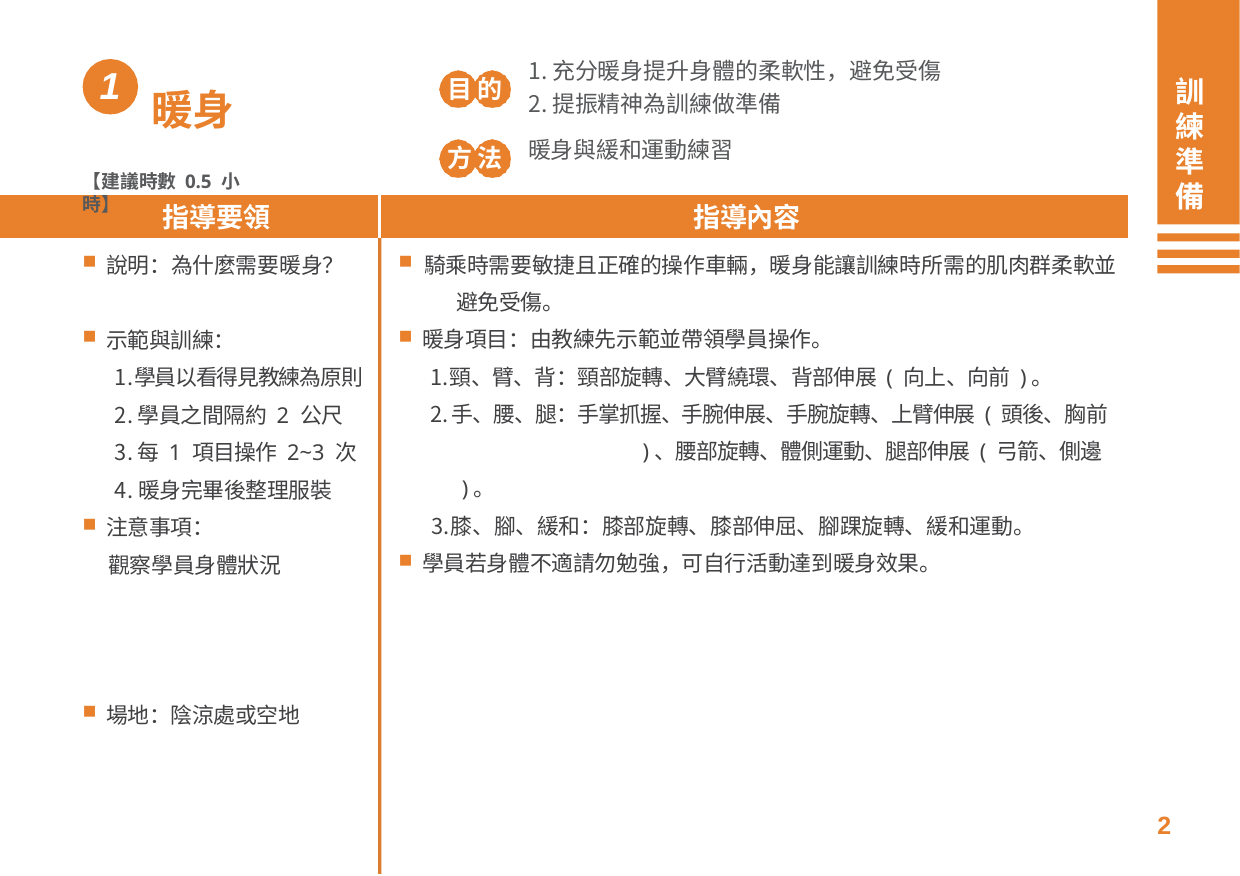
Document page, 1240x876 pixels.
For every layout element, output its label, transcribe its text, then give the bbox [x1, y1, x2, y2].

text_box [384, 195, 1128, 238]
text_box 暖身 [149, 81, 238, 134]
text_box 指導內容 [691, 197, 804, 233]
text_box 場地：陰涼處或空地 [80, 699, 306, 728]
text_box 示範與訓練： 學員以看得見教練為原則 學員之間隔約 2 公尺 每 1 項目操作 2~3 次 暖身完畢後整理服裝 注意事項： 觀察學員身體狀況 [76, 313, 372, 578]
text_box 2 [1155, 807, 1174, 840]
text_box [1157, 249, 1240, 258]
text_box [0, 195, 373, 238]
text_box 【建議時數 0.5 小時】 [80, 167, 272, 215]
text_box 充分暖身提升身體的柔軟性，避免受傷 提振精神為訓練做準備 暖身與緩和運動練習 [526, 48, 945, 164]
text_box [377, 193, 382, 875]
text_box 1 [97, 59, 123, 107]
text_box [1157, 0, 1240, 225]
text_box 訓練準備 [1172, 71, 1207, 214]
picture [439, 70, 511, 108]
picture [439, 139, 511, 178]
text_box 指導要領 [160, 197, 274, 233]
text_box 騎乘時需要敏捷且正確的操作車輛，暖身能讓訓練時所需的肌肉群柔軟並 避免受傷。 暖身項目：由教練先示範並帶領學員操作。 頸、臂、背：頸部旋轉、大臂繞環、背部伸展 ( 向上、向前 )。 手、腰、腿：手掌抓握、手腕伸展、手腕旋轉、上臂伸展 ( 頭後、胸前 )、腰部旋轉、體側運動、腿部伸展 ( 弓箭、側邊 )。 膝、腳、緩和：膝部旋轉、膝部伸屈、腳踝旋轉、緩和運動。 學員若身體不適請勿勉強，可自行活動達到暖身效果。 [392, 238, 1130, 577]
text_box [1157, 233, 1240, 242]
text_box 說明：為什麼需要暖身？ [80, 249, 349, 278]
text_box [82, 62, 139, 115]
text_box [1157, 265, 1240, 274]
